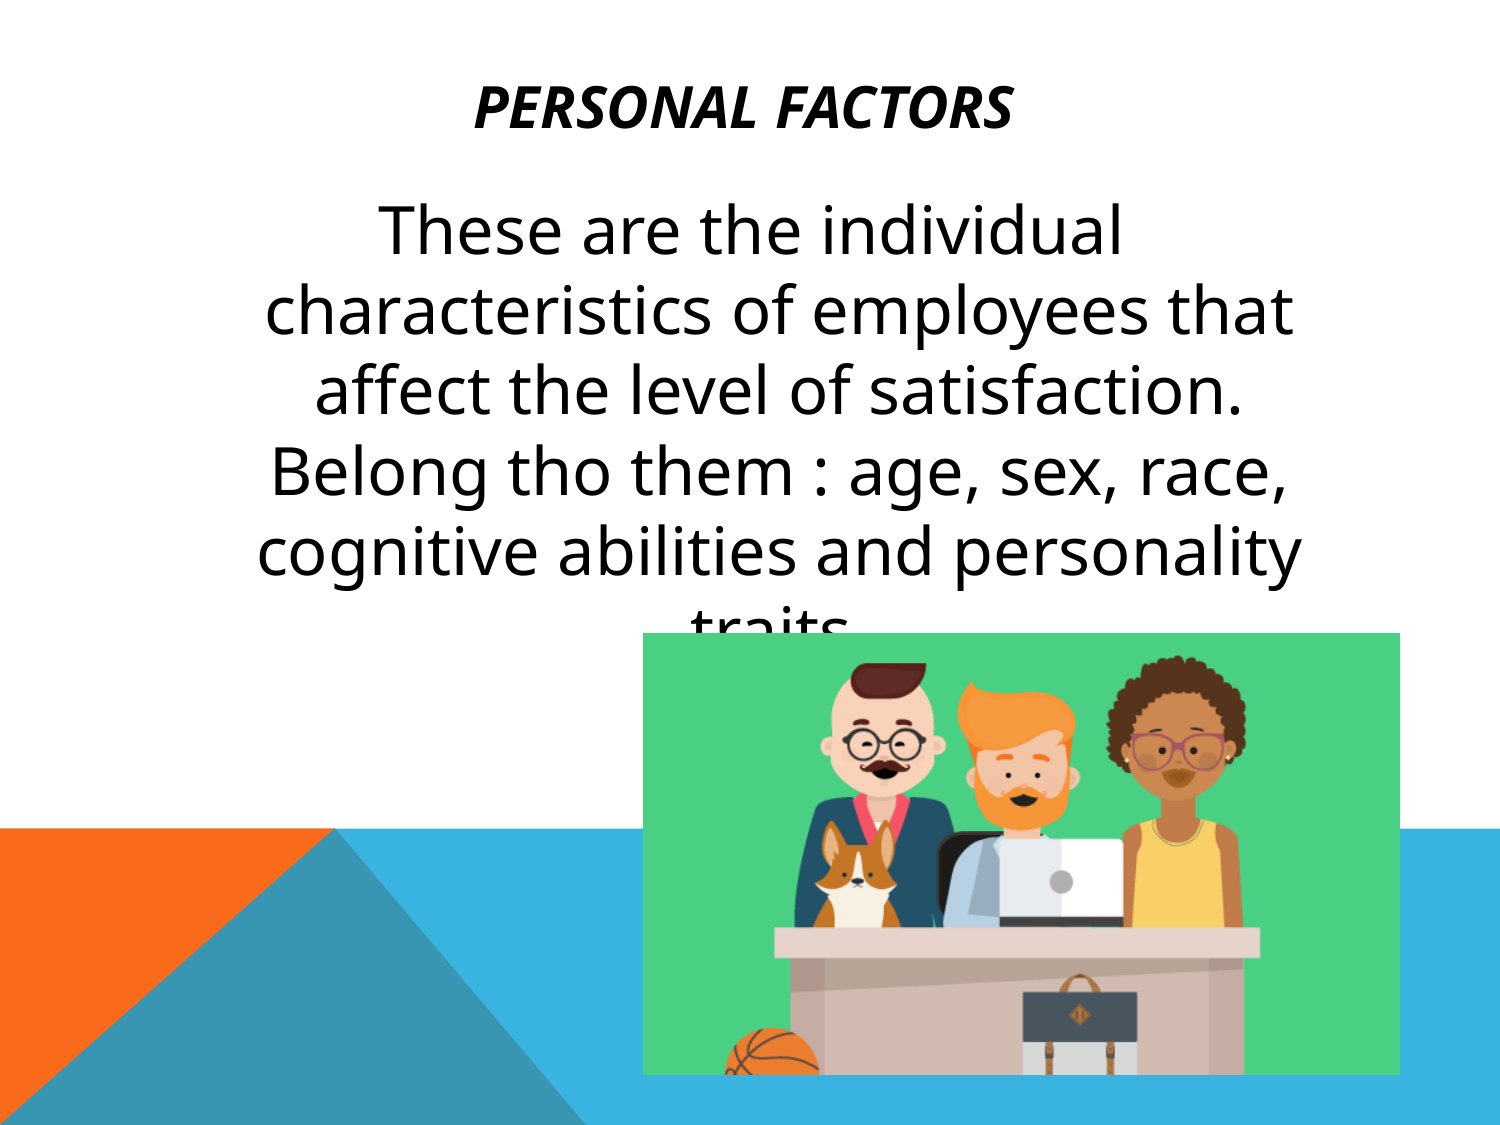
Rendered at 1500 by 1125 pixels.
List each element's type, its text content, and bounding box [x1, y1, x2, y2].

title Personal factors [135, 60, 1369, 150]
picture [643, 633, 1400, 1075]
list These are the individual characteristics of employees that affect the level of satisfaction. Belong tho them : age, sex, race, cognitive abilities and personality traits. [135, 180, 1369, 768]
